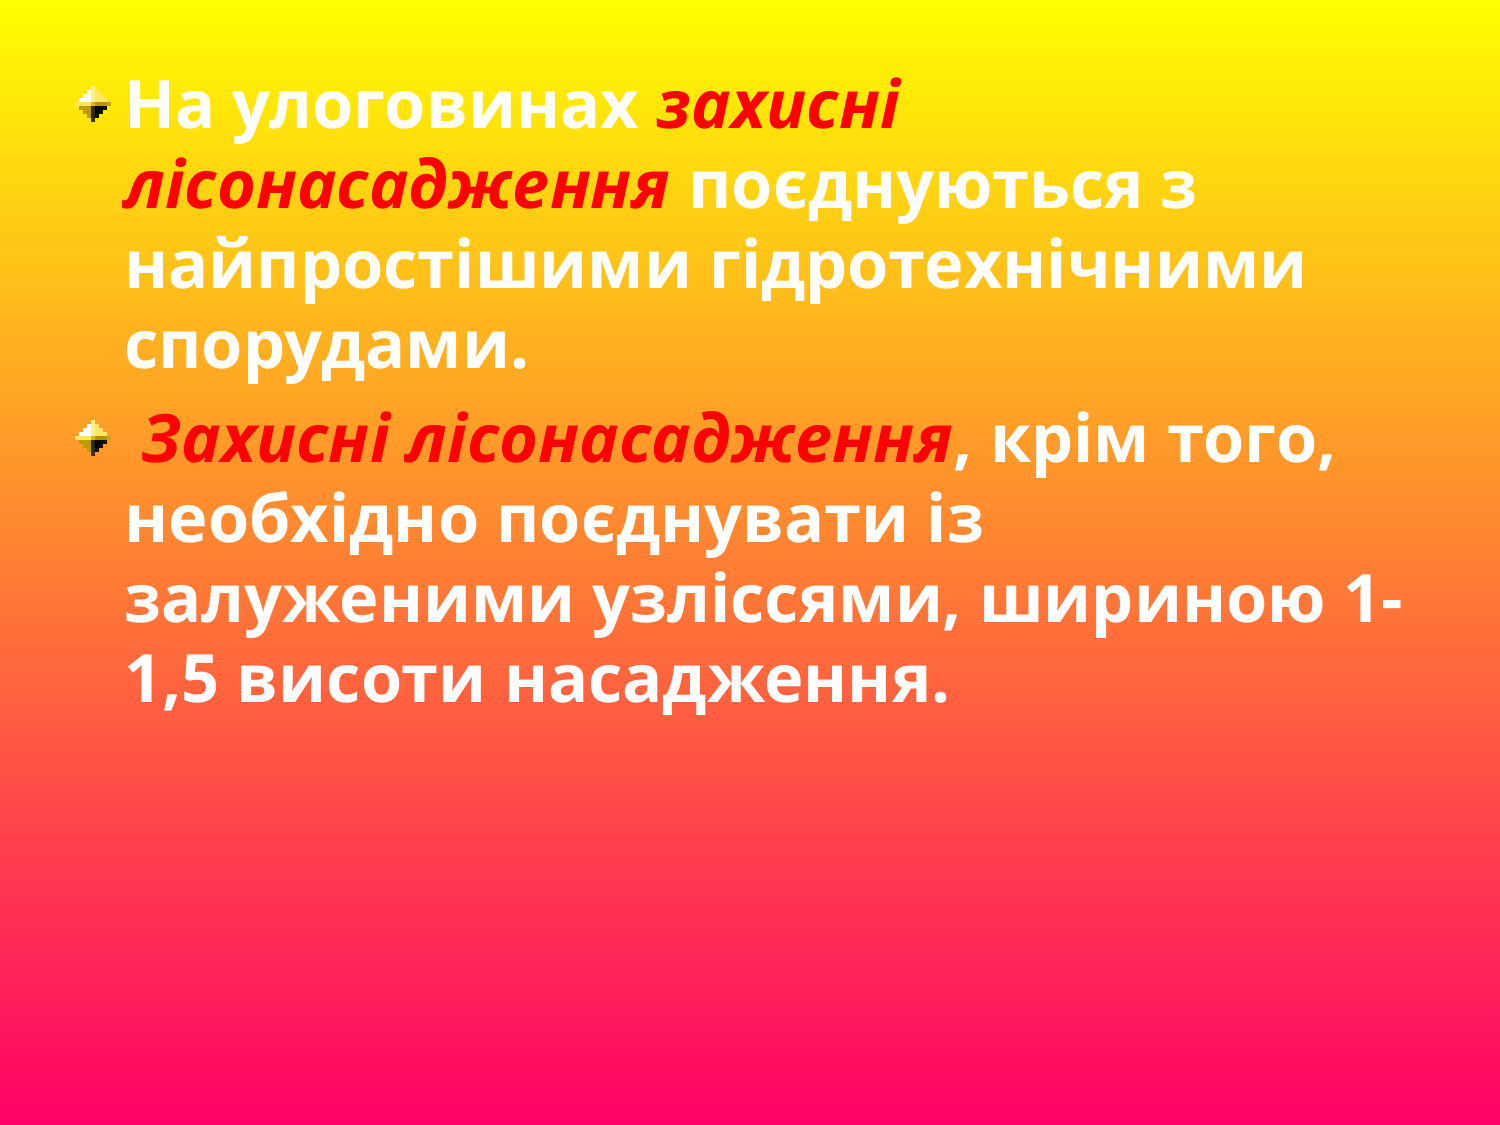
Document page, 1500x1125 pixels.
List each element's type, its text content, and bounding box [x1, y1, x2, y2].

picture [68, 412, 115, 460]
picture [68, 78, 115, 126]
list На улоговинах захисні лісонасадження поєднуються з найпростішими гідротехнічними спорудами. Захисні лісонасадження, крім того, необхідно поєднувати із залуженими узліссями, шириною 1-1,5 висоти насадження. [53, 54, 1425, 1005]
